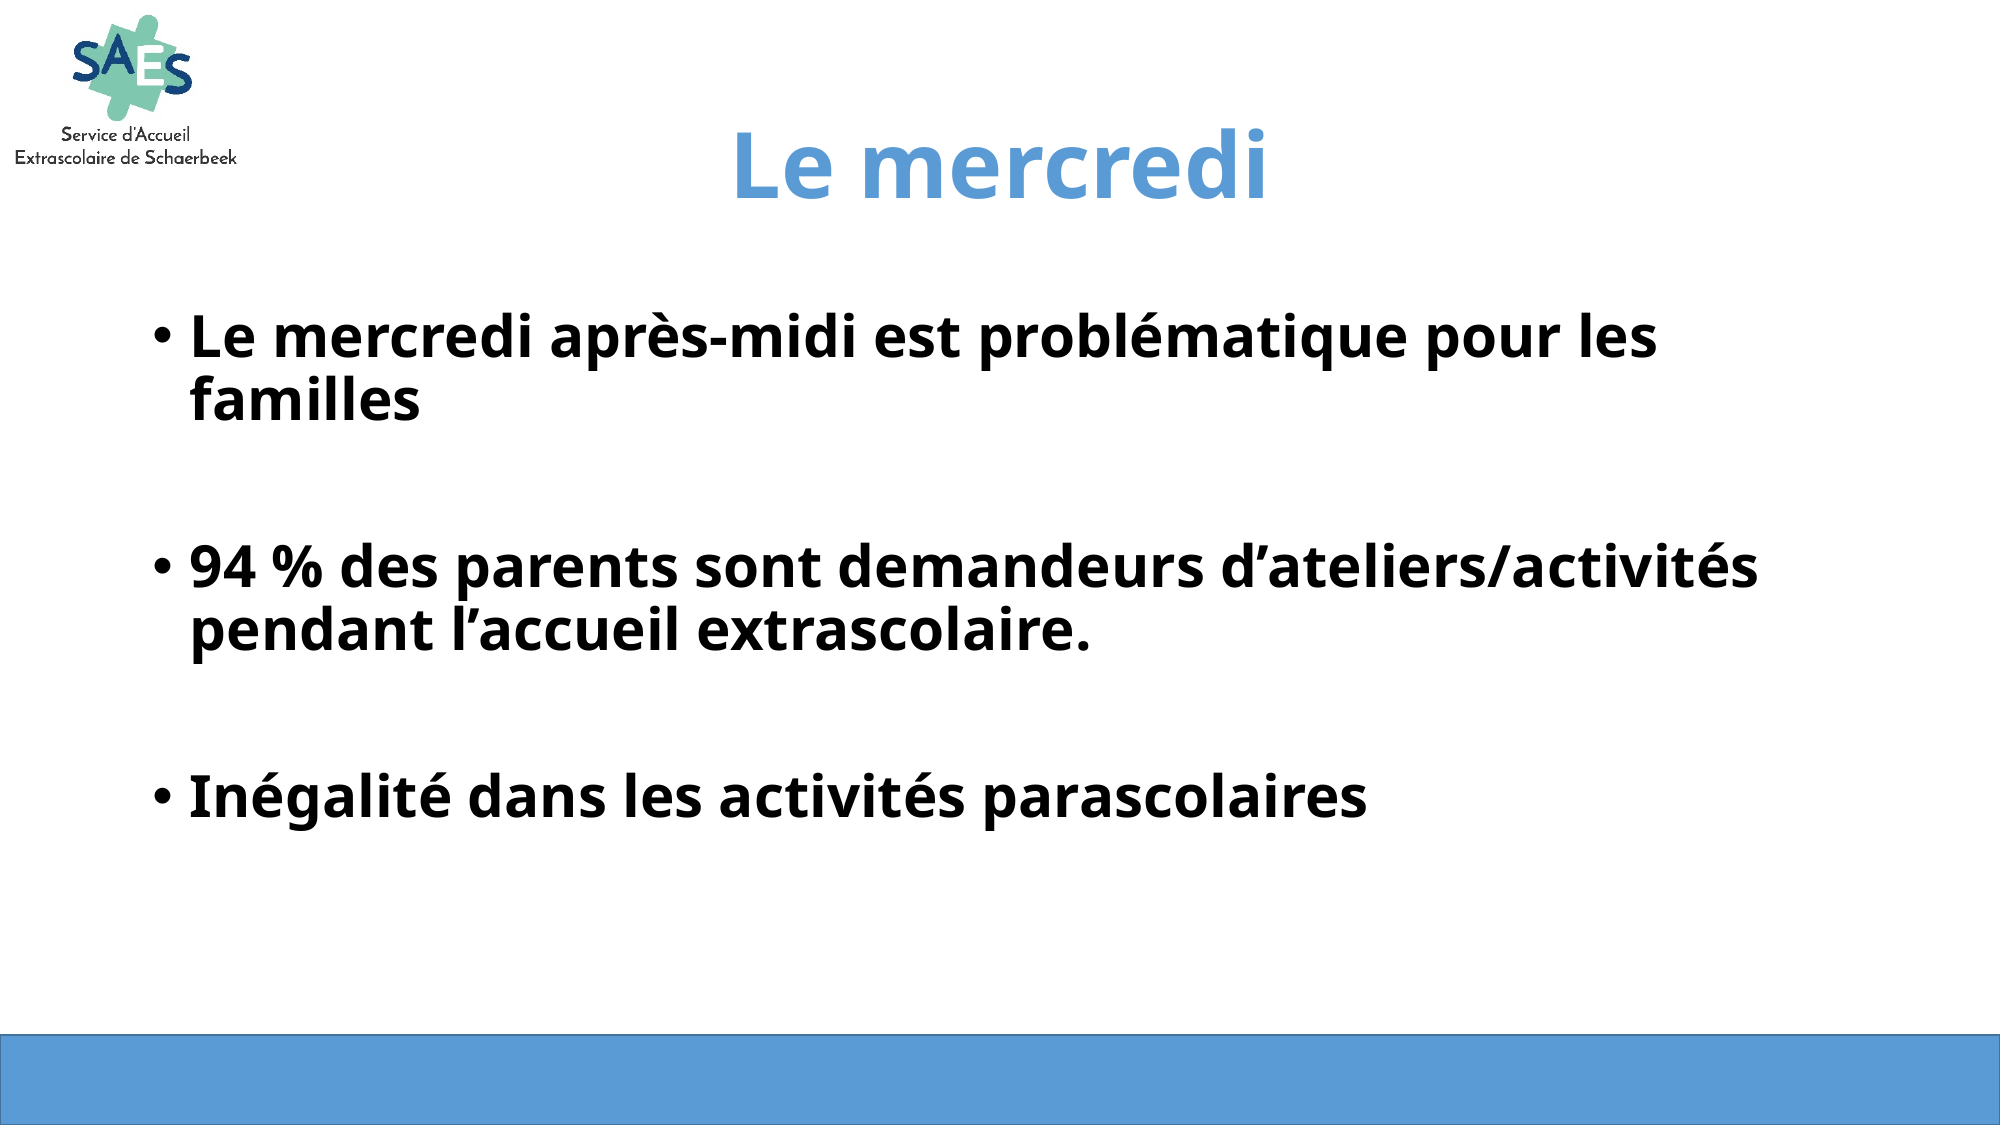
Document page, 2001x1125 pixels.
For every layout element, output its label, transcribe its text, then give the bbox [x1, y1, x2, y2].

title Le mercredi [137, 59, 1863, 278]
picture [0, 0, 252, 179]
list Le mercredi après-midi est problématique pour les familles 94 % des parents sont demandeurs d’ateliers/activités pendant l’accueil extrascolaire. Inégalité dans les activités parascolaires [137, 299, 1863, 1014]
text_box [0, 1034, 2000, 1125]
